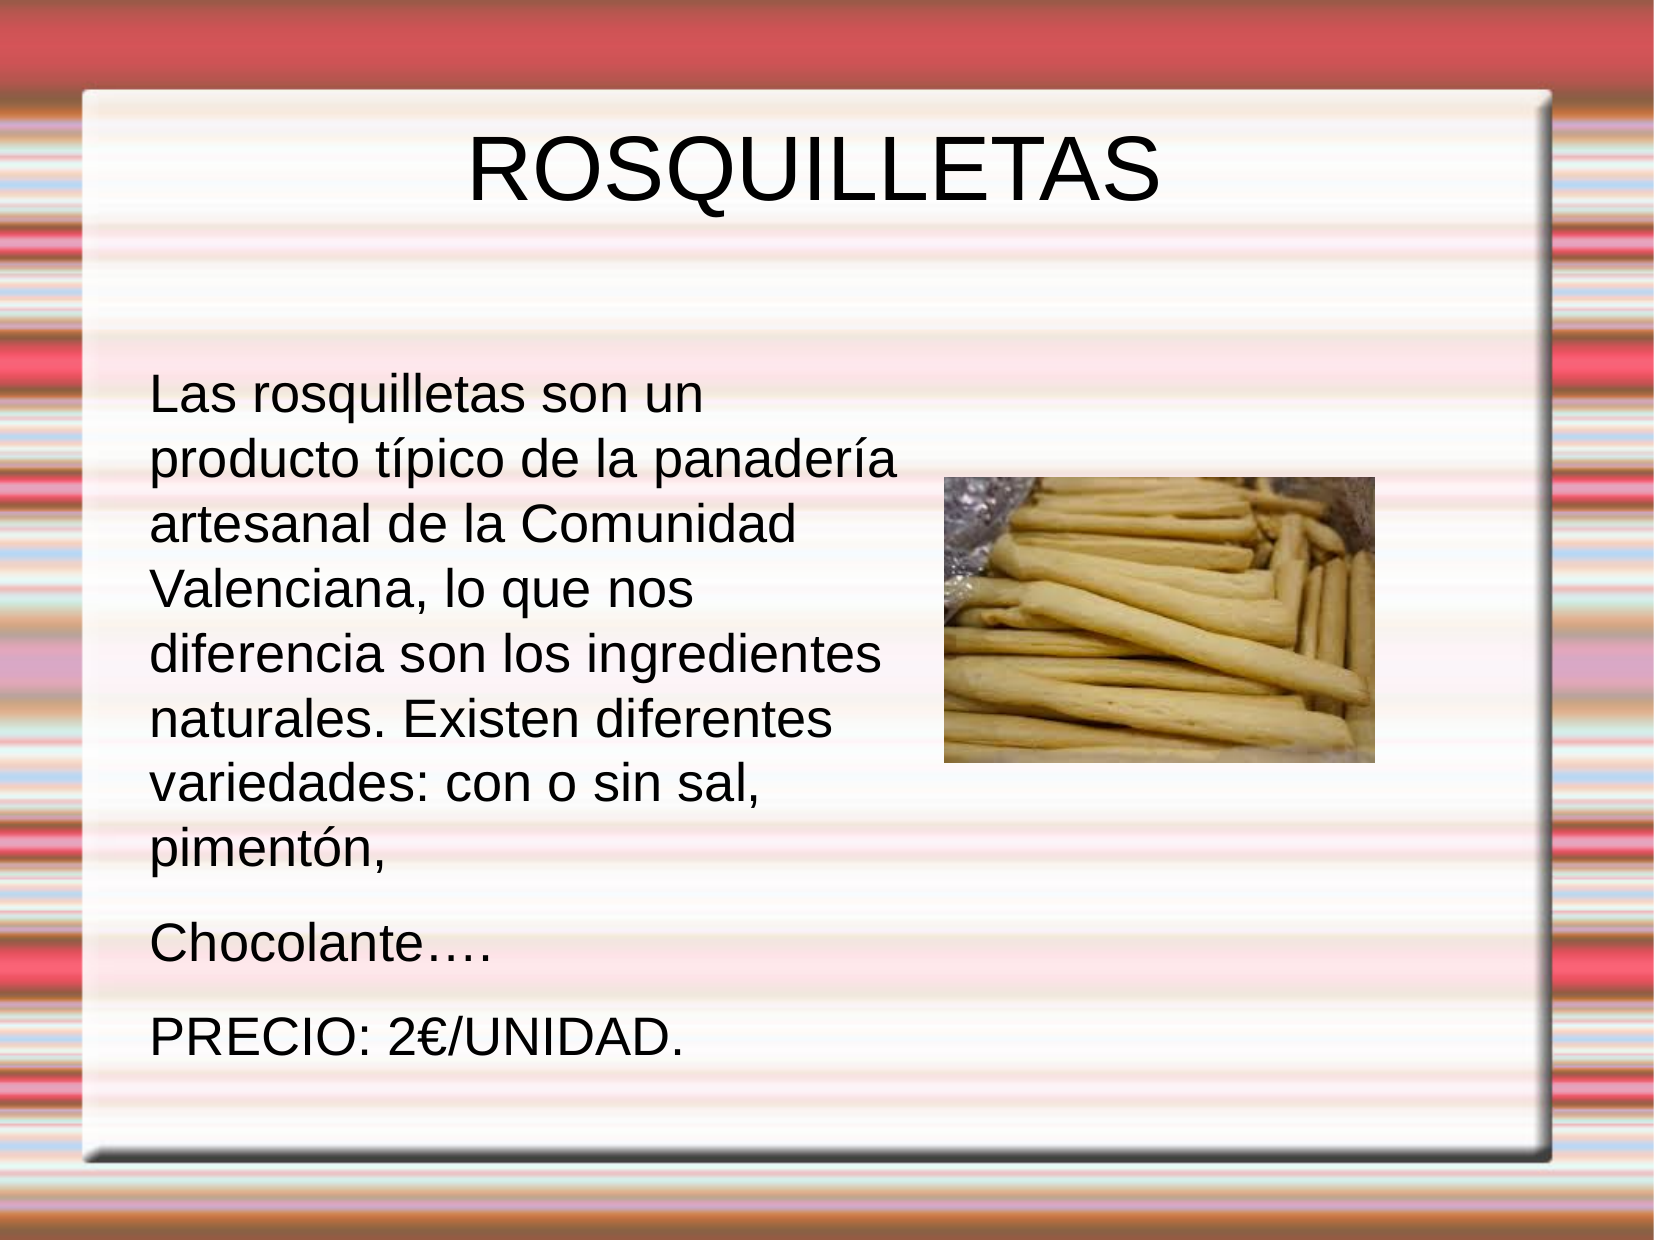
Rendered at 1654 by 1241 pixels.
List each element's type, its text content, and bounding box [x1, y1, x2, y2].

list Las rosquilletas son un producto típico de la panadería artesanal de la Comunidad Valenciana, lo que nos diferencia son los ingredientes naturales. Existen diferentes variedades: con o sin sal, pimentón, Chocolante…. PRECIO: 2€/UNIDAD. [134, 350, 945, 1132]
title ROSQUILLETAS [121, 104, 1534, 333]
picture [0, 0, 1654, 1240]
